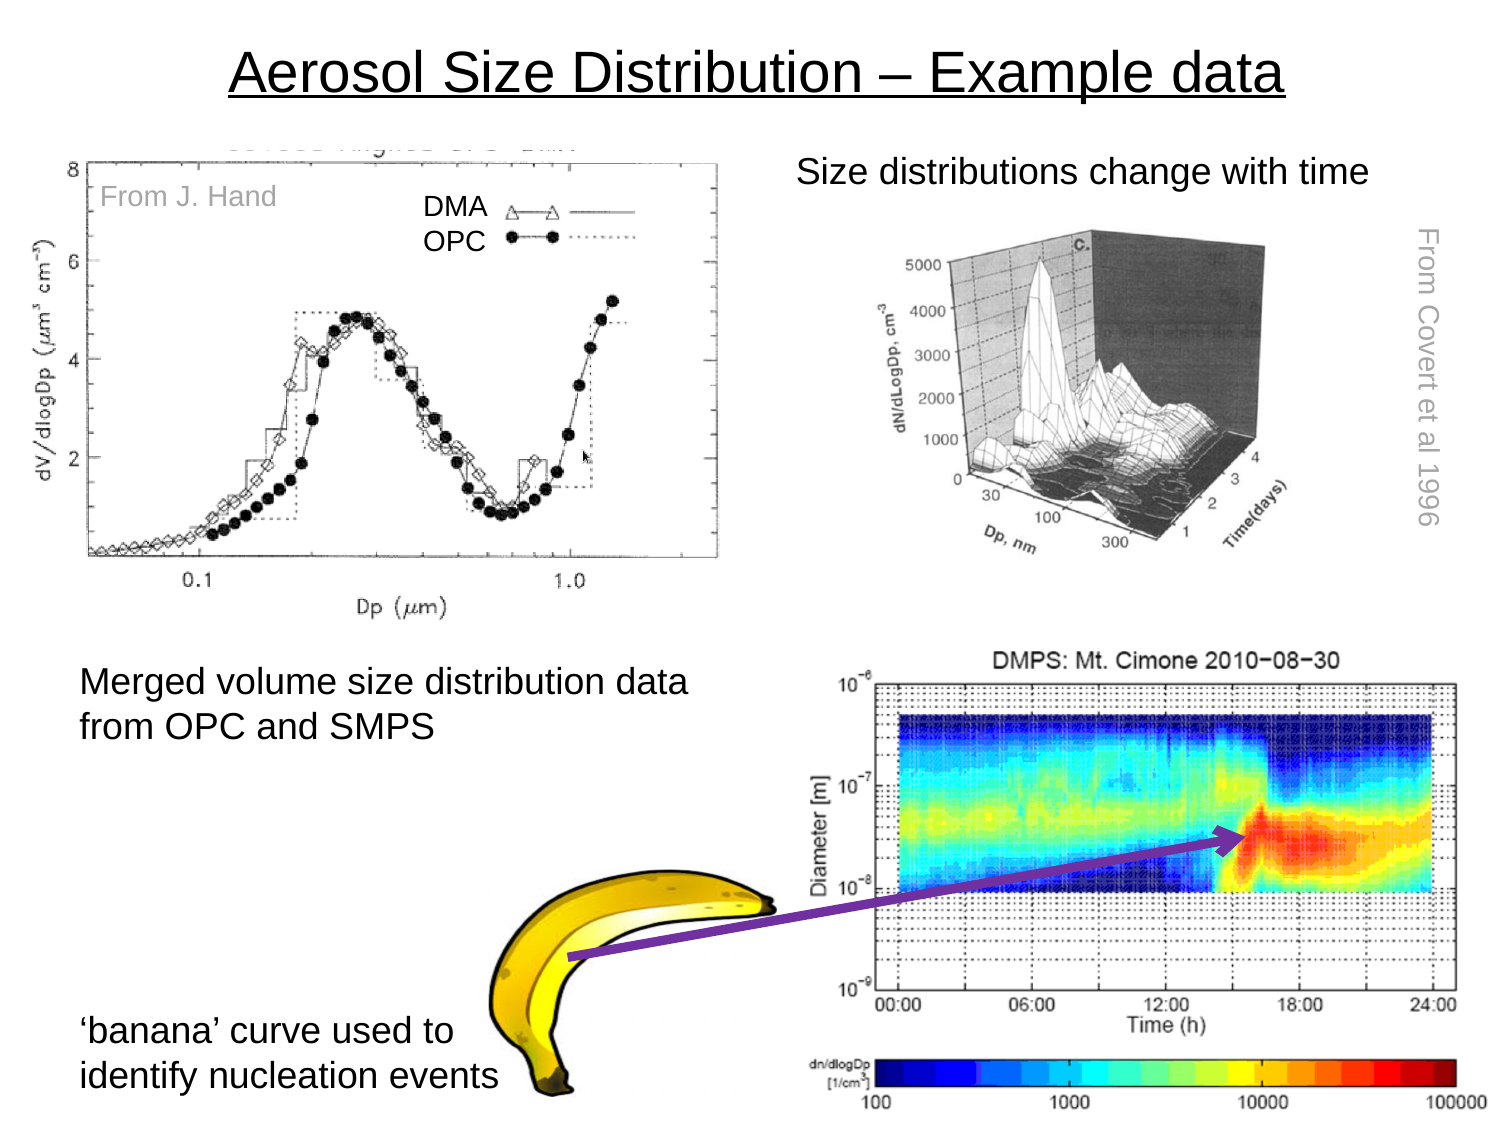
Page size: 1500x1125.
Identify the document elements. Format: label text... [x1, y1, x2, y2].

picture [488, 869, 777, 1097]
picture [858, 224, 1320, 567]
text_box ‘banana’ curve used to identify nucleation events [64, 998, 490, 1104]
picture [779, 582, 1500, 1125]
text_box Merged volume size distribution data from OPC and SMPS [64, 649, 774, 755]
text_box Aerosol Size Distribution – Example data [213, 26, 1302, 111]
text_box From Covert et al 1996 [1405, 213, 1456, 543]
picture [0, 150, 778, 626]
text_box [567, 836, 1246, 958]
text_box Size distributions change with time [781, 139, 1385, 200]
